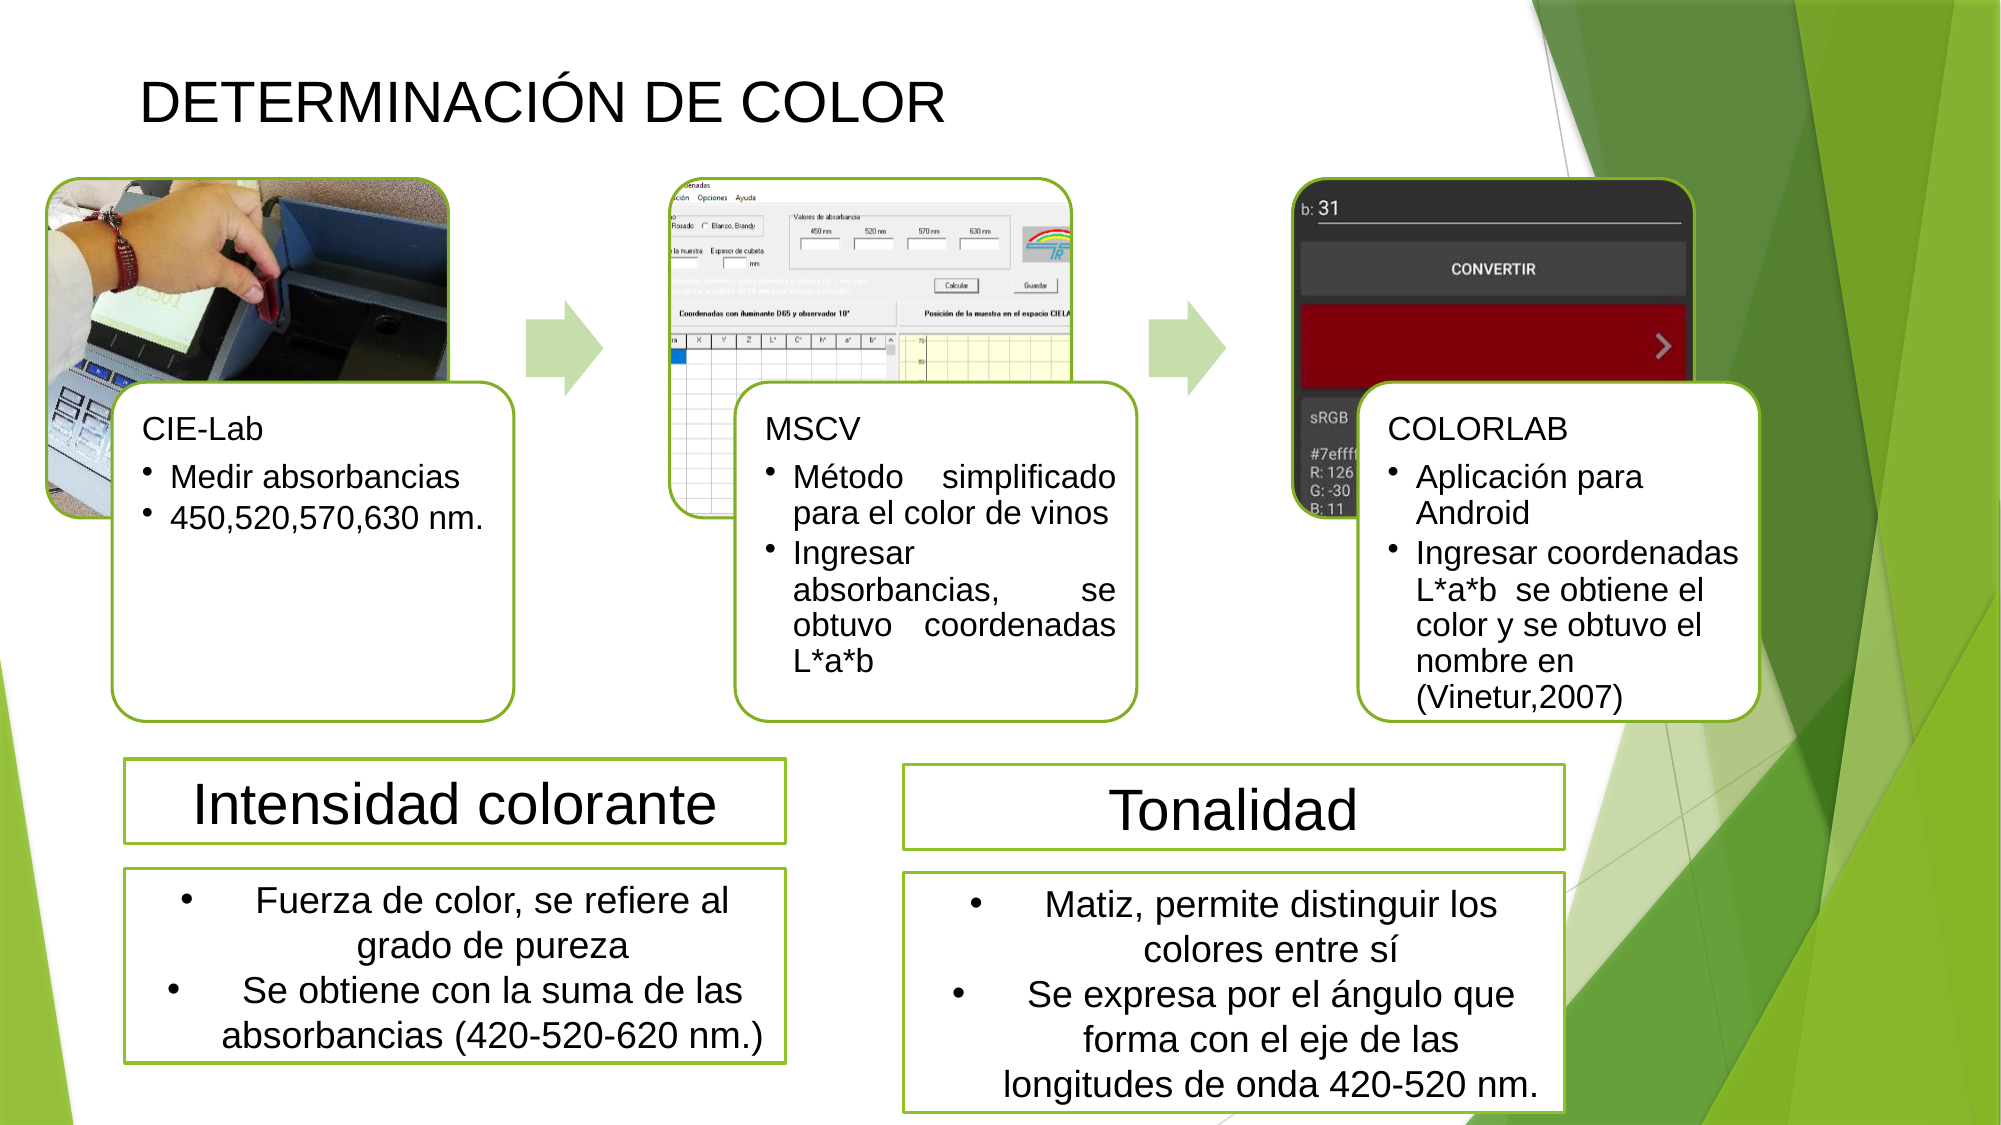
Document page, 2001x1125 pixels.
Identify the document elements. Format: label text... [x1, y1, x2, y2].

title DETERMINACIÓN DE COLOR [124, 45, 1535, 142]
text_box Tonalidad [902, 763, 1566, 851]
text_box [45, 177, 1762, 722]
text_box Fuerza de color, se refiere al grado de pureza Se obtiene con la suma de las absorbancias (420-520-620 nm.) [123, 867, 787, 1065]
text_box Intensidad colorante [123, 757, 787, 845]
text_box Matiz, permite distinguir los colores entre sí Se expresa por el ángulo que forma con el eje de las longitudes de onda 420-520 nm. [902, 871, 1566, 1114]
